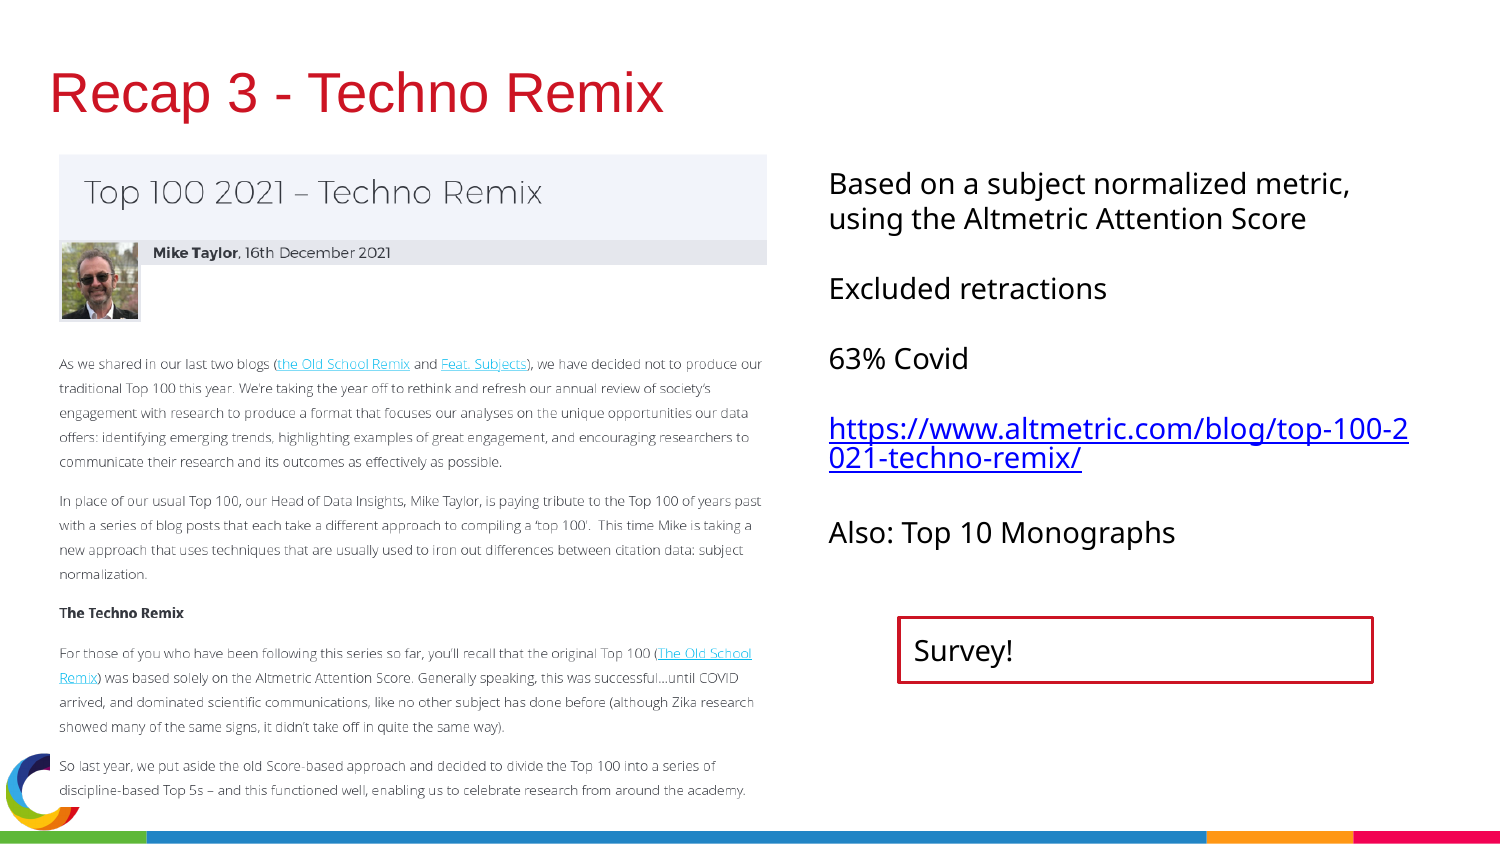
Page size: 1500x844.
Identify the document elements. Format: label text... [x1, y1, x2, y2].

text_box Recap 3 - Techno Remix [38, 45, 1453, 135]
text_box Survey! [899, 617, 1373, 683]
text_box Based on a subject normalized metric, using the Altmetric Attention Score Excluded retractions 63% Covid https://www.altmetric.com/blog/top-100-2021-techno-remix/ Also: Top 10 Monographs [813, 150, 1429, 535]
picture [6, 146, 770, 831]
